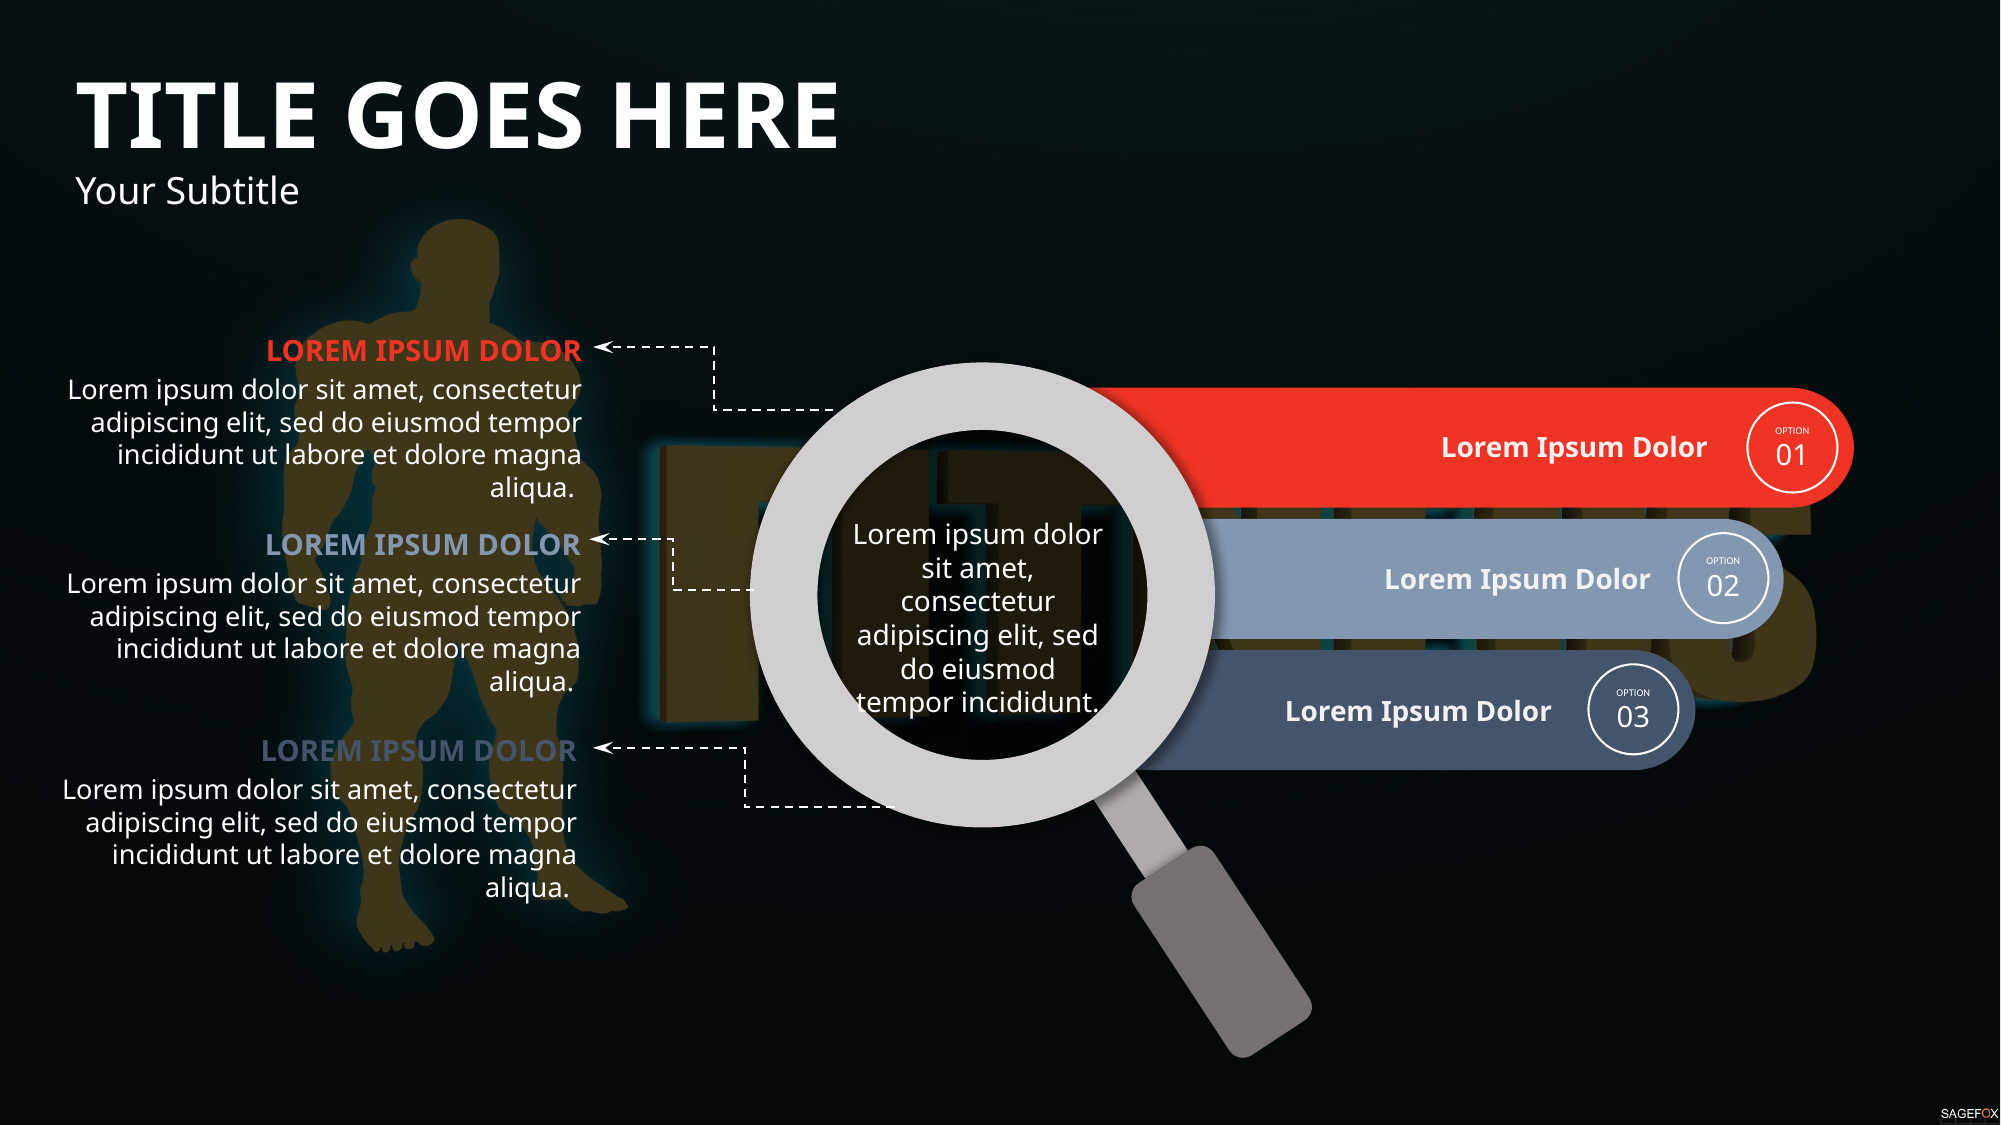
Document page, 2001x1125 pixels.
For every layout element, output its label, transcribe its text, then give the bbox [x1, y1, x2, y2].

text_box TITLE GOES HERE Your Subtitle [60, 49, 1036, 220]
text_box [592, 747, 898, 808]
text_box LOREM IPSUM DOLOR Lorem ipsum dolor sit amet, consectetur adipiscing elit, sed do eiusmod tempor incididunt ut labore et dolore magna aliqua. [30, 324, 597, 510]
text_box LOREM IPSUM DOLOR Lorem ipsum dolor sit amet, consectetur adipiscing elit, sed do eiusmod tempor incididunt ut labore et dolore magna aliqua. [29, 518, 596, 704]
picture [0, 0, 2001, 1125]
text_box LOREM IPSUM DOLOR Lorem ipsum dolor sit amet, consectetur adipiscing elit, sed do eiusmod tempor incididunt ut labore et dolore magna aliqua. [24, 724, 592, 910]
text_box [1270, 518, 1784, 639]
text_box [592, 347, 836, 410]
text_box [589, 539, 757, 591]
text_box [1270, 649, 1696, 771]
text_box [749, 362, 1270, 1055]
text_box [1270, 387, 1854, 508]
